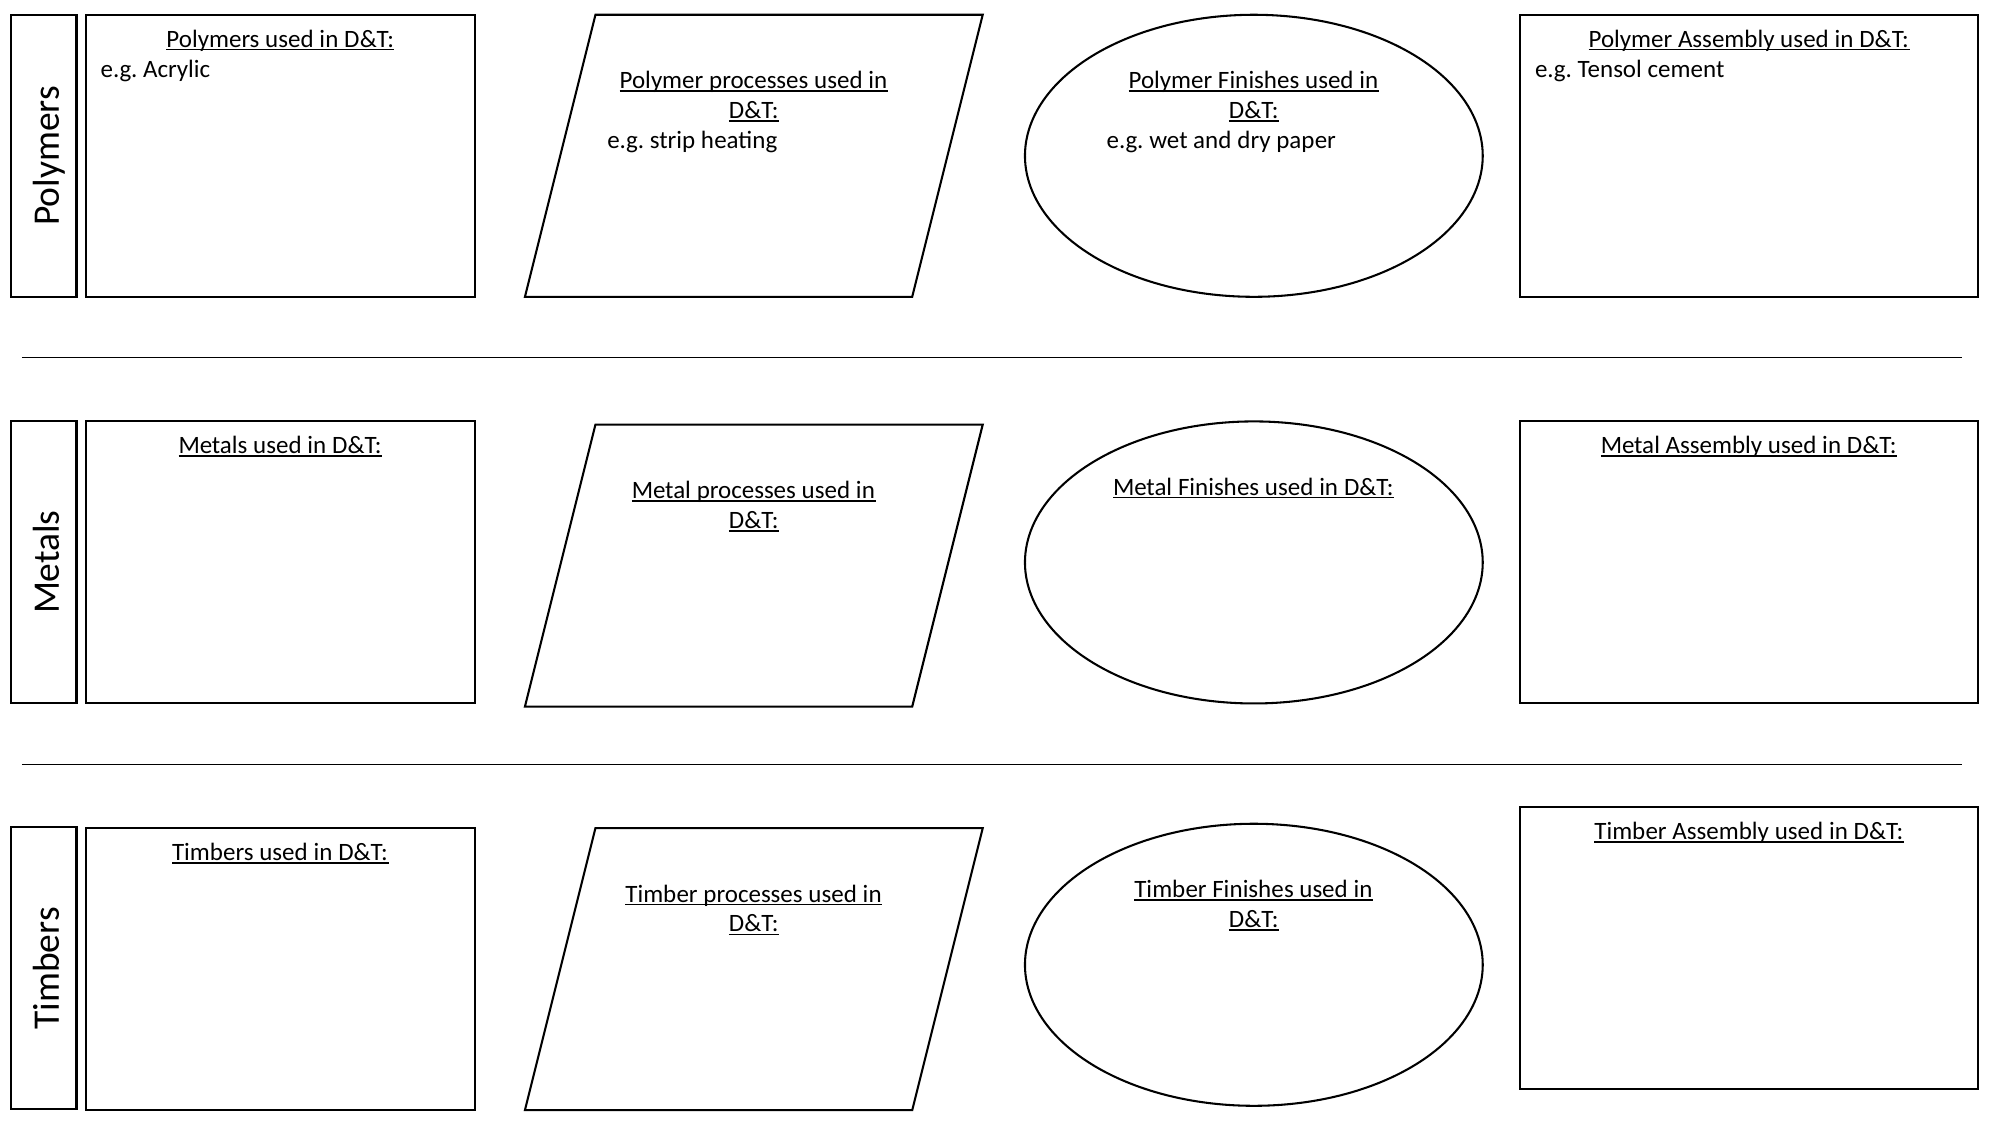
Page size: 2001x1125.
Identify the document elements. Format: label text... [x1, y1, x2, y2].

text_box Timber Assembly used in D&T: [1519, 806, 1979, 1090]
text_box Timber processes used in D&T: [523, 827, 985, 1112]
text_box Timbers [10, 826, 78, 1110]
text_box Polymer processes used in D&T: e.g. strip heating [523, 13, 985, 298]
text_box Timber Finishes used in D&T: [1023, 822, 1484, 1107]
text_box Metals [10, 420, 78, 704]
text_box Polymers [10, 14, 78, 298]
text_box Metals used in D&T: [85, 420, 476, 704]
text_box Metal processes used in D&T: [523, 423, 985, 708]
text_box Polymers used in D&T: e.g. Acrylic [85, 14, 476, 298]
text_box Polymer Assembly used in D&T: e.g. Tensol cement [1519, 14, 1979, 298]
text_box Polymer Finishes used in D&T: e.g. wet and dry paper [1023, 13, 1484, 298]
text_box Metal Finishes used in D&T: [1023, 420, 1484, 705]
text_box Timbers used in D&T: [85, 827, 476, 1111]
text_box Metal Assembly used in D&T: [1519, 420, 1979, 704]
